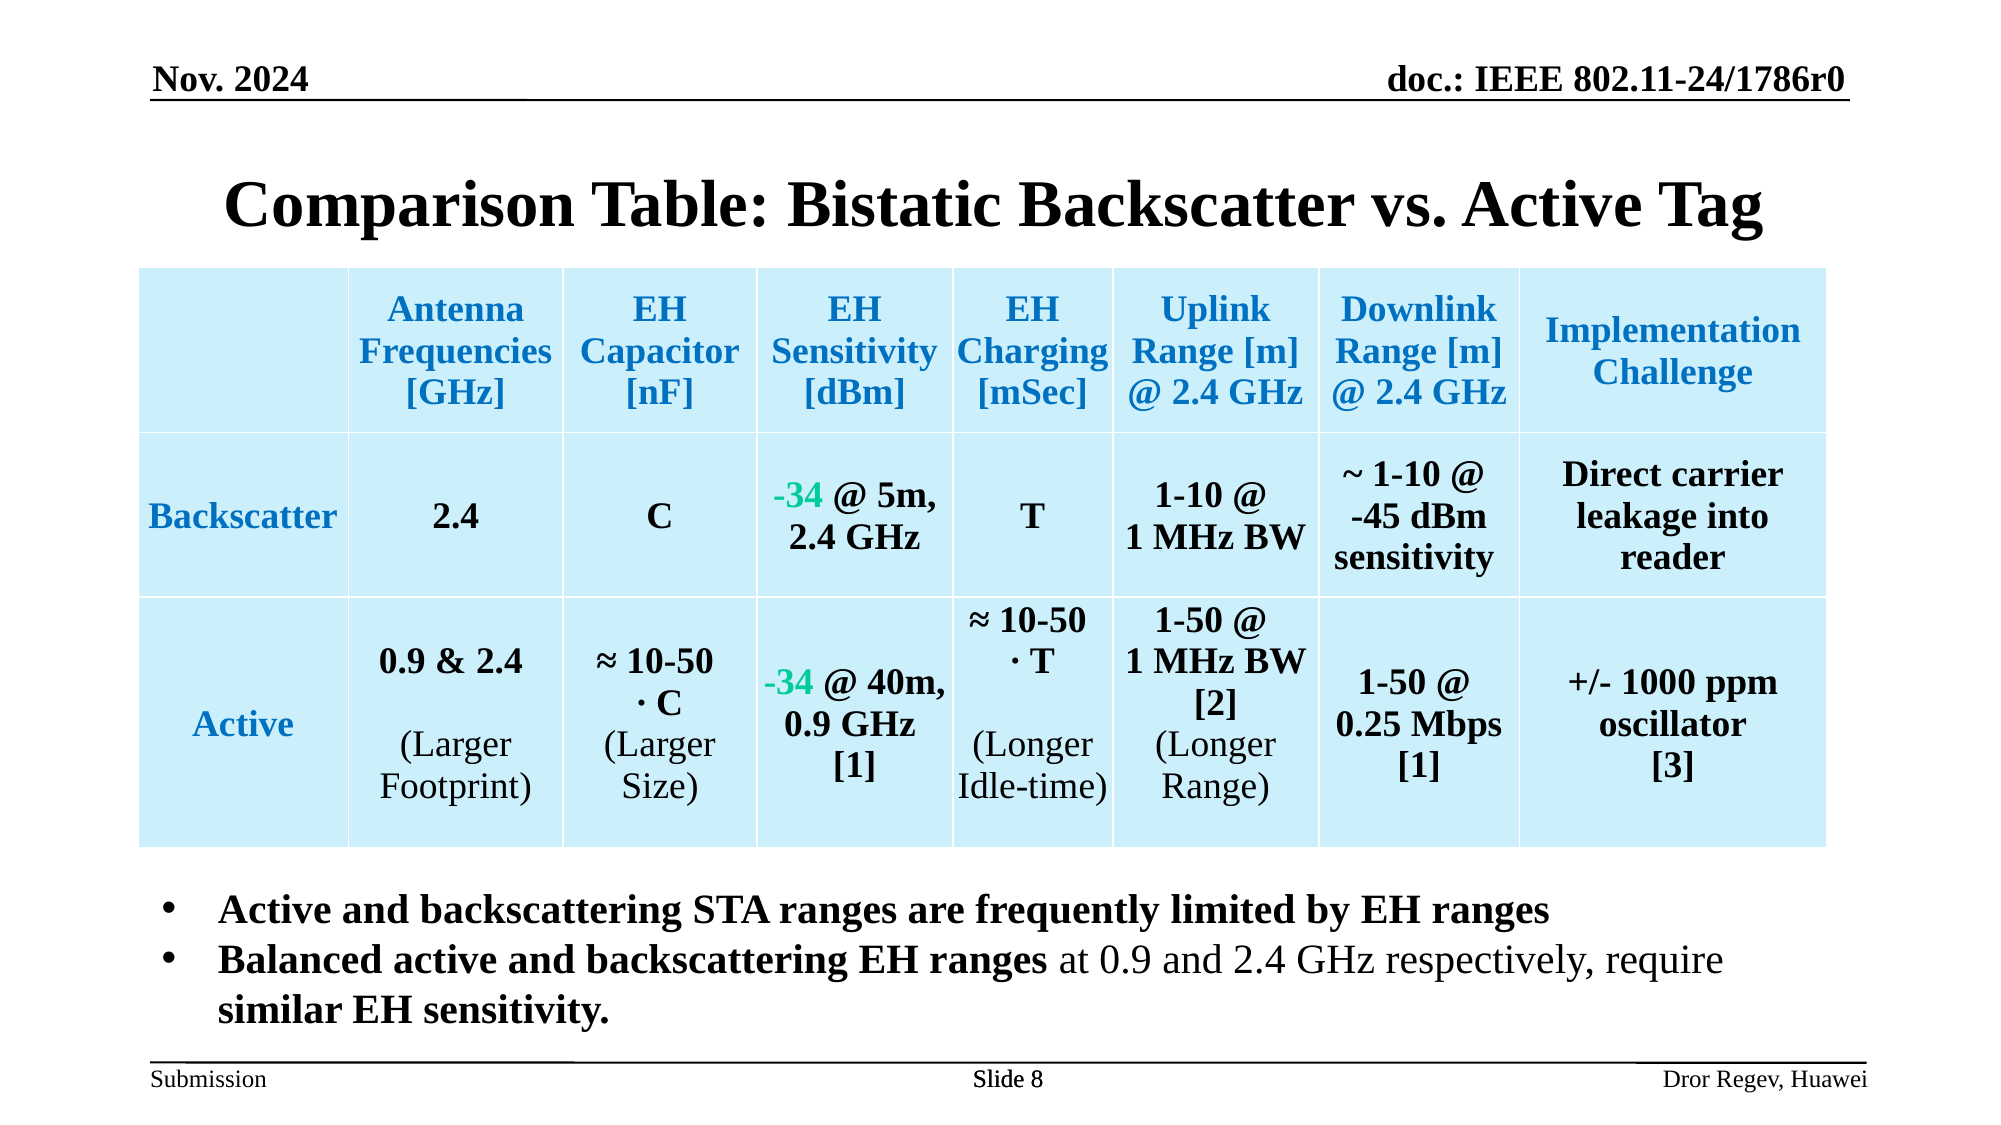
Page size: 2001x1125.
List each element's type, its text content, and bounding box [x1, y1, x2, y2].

table_header Antenna Frequencies [GHz] [349, 268, 562, 432]
table_cell Active [139, 598, 348, 847]
table_cell -34 @ 40m, 0.9 GHz [1] [758, 598, 952, 847]
table_header [139, 268, 348, 432]
title Comparison Table: Bistatic Backscatter vs. Active Tag [208, 112, 1816, 266]
table_cell -34 @ 5m, 2.4 GHz [758, 433, 952, 596]
table_cell T [954, 433, 1112, 596]
table_header EH Sensitivity [dBm] [758, 268, 952, 432]
footer Dror Regev, Huawei [1171, 1061, 1869, 1093]
table_cell ~ 1-10 @ -45 dBm sensitivity [1320, 433, 1519, 596]
table_header Downlink Range [m] @ 2.4 GHz [1320, 268, 1519, 432]
table_cell ≈ 10-50 ∙ C (Larger Size) [564, 598, 756, 847]
table_cell ≈ 10-50 ∙ T (Longer Idle-time) [954, 598, 1112, 847]
table_header EH Charging [mSec] [954, 268, 1112, 432]
table_cell 1-50 @ 0.25 Mbps [1] [1320, 598, 1519, 847]
table_cell 1-50 @ 1 MHz BW [2] (Longer Range) [1114, 598, 1318, 847]
table_cell Direct carrier leakage into reader [1520, 433, 1826, 596]
table_header EH Capacitor [nF] [564, 268, 756, 432]
slide_number Slide 8 [950, 1061, 1067, 1123]
text_box Active and backscattering STA ranges are frequently limited by EH ranges Balanced active and backscattering EH ranges at 0.9 and 2.4 GHz respectively, require similar EH sensitivity. [146, 874, 1842, 1090]
table_cell 2.4 [349, 433, 562, 596]
table_cell 1-10 @ 1 MHz BW [1114, 433, 1318, 596]
table_header Implementation Challenge [1520, 268, 1826, 432]
table_cell +/- 1000 ppm oscillator [3] [1520, 598, 1826, 847]
table_cell C [564, 433, 756, 596]
table_cell Backscatter [139, 433, 348, 596]
table_cell 0.9 & 2.4 (Larger Footprint) [349, 598, 562, 847]
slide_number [152, 54, 563, 100]
table_header Uplink Range [m] @ 2.4 GHz [1114, 268, 1318, 432]
